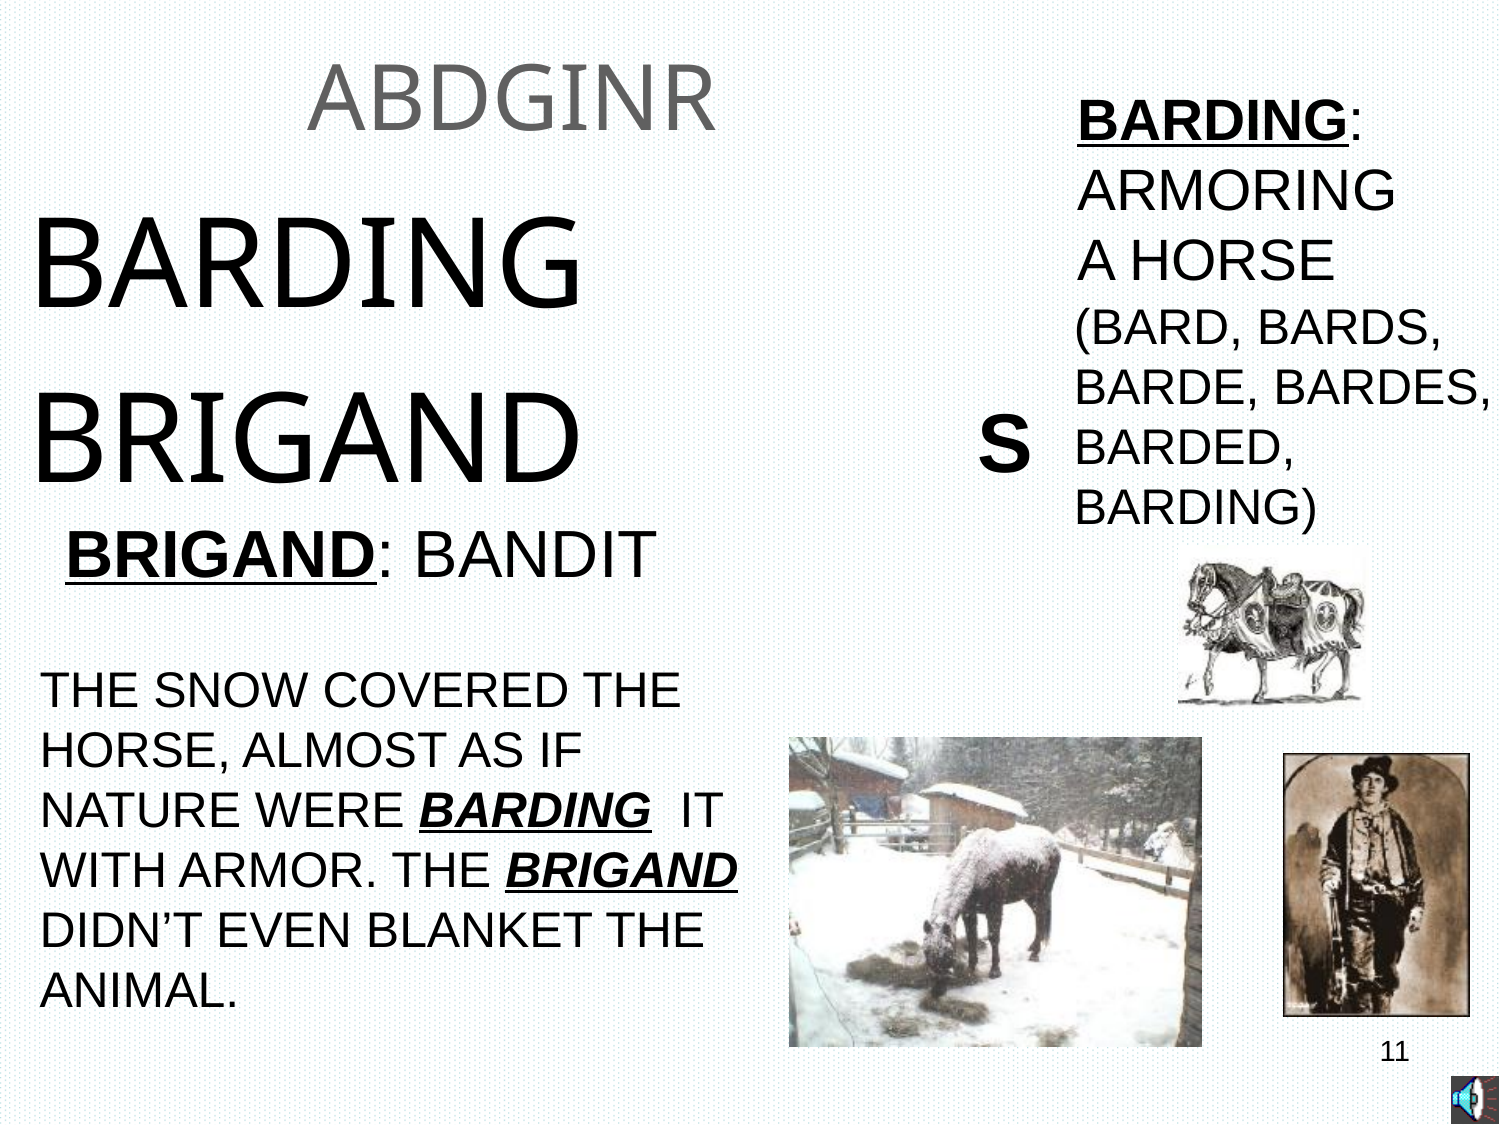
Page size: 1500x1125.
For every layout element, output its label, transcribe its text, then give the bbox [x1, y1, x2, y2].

title ABDGINR [0, 0, 1188, 188]
text_box S [962, 382, 1059, 497]
text_box (BARD, BARDS, BARDE, BARDES, BARDED, BARDING) [1059, 287, 1500, 543]
picture [1188, 0, 1500, 287]
text_box BARDING: ARMORING A HORSE [1062, 75, 1438, 287]
list BARDING BRIGAND [12, 174, 1200, 918]
slide_number 11 [1074, 1024, 1425, 1103]
text_box THE SNOW COVERED THE HORSE, ALMOST AS IF NATURE WERE BARDING IT WITH ARMOR. THE BRIGAND DIDN’T EVEN BLANKET THE ANIMAL. [24, 650, 763, 1110]
picture [0, 188, 1500, 1125]
text_box BRIGAND: BANDIT [50, 503, 813, 599]
